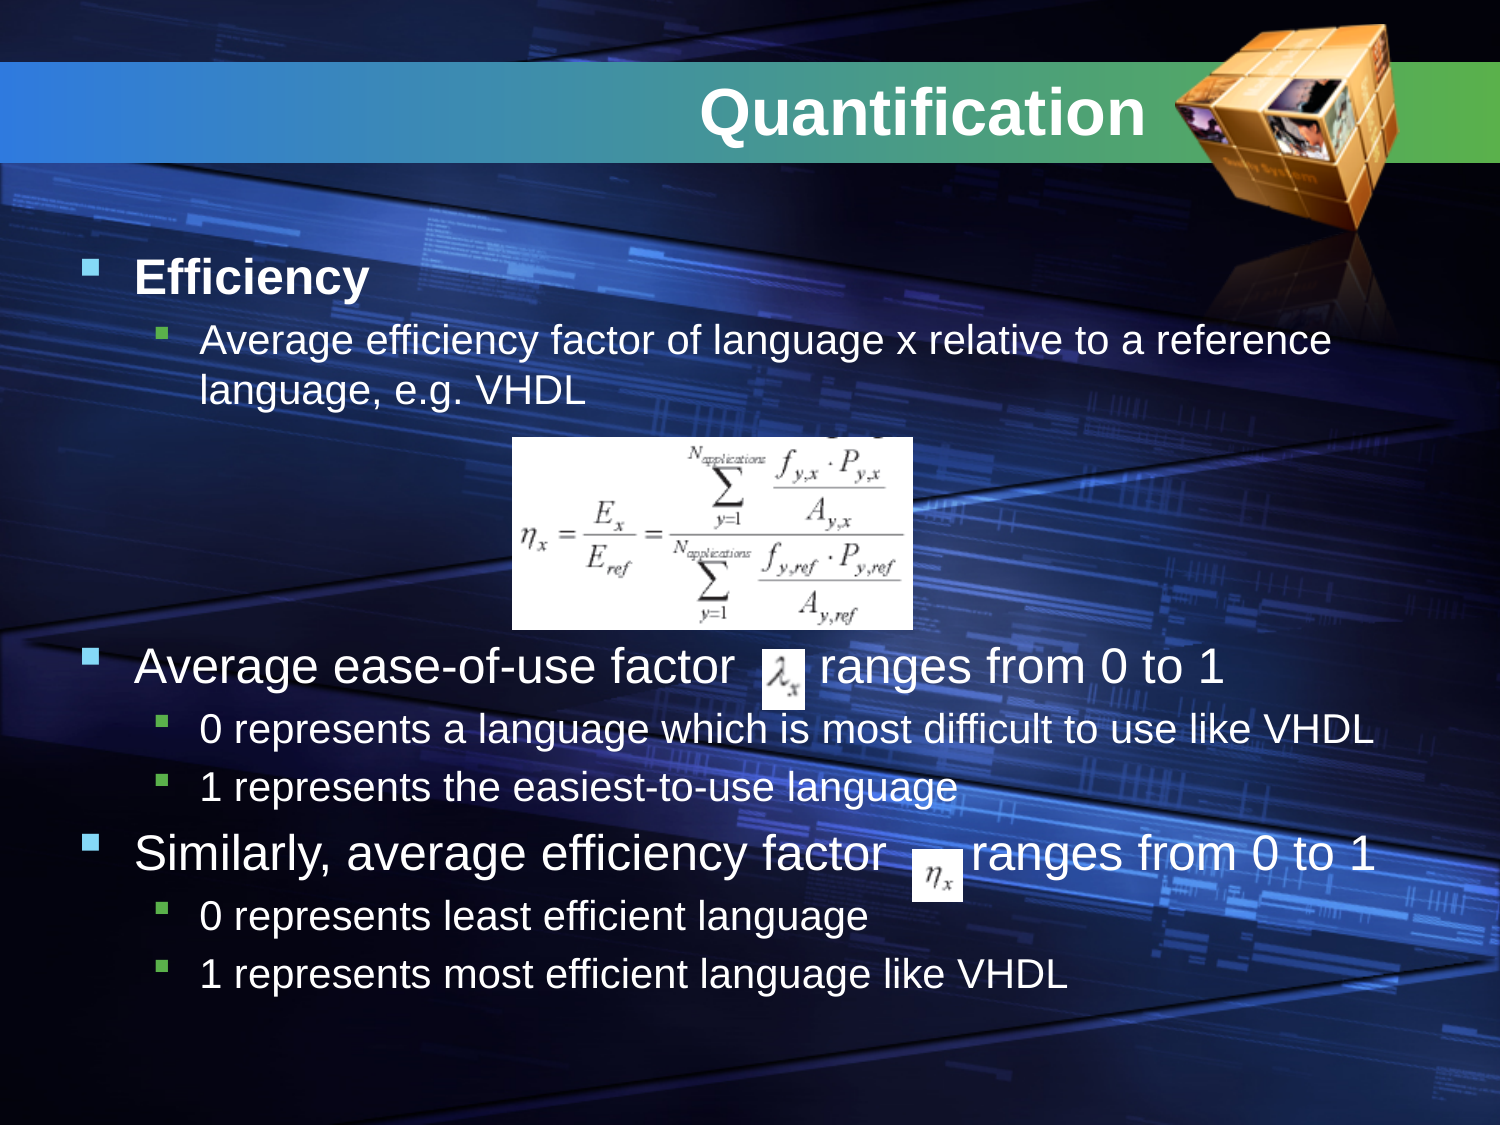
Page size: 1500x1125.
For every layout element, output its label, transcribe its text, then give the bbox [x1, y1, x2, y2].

list Efficiency Average efficiency factor of language x relative to a reference language, e.g. VHDL Average ease-of-use factor ranges from 0 to 1 0 represents a language which is most difficult to use like VHDL 1 represents the easiest-to-use language Similarly, average efficiency factor ranges from 0 to 1 0 represents least efficient language 1 represents most efficient language like VHDL [62, 237, 1401, 1125]
title Quantification [74, 62, 1163, 156]
picture [0, 0, 1500, 1125]
picture [512, 437, 913, 630]
picture [912, 849, 963, 902]
picture [762, 649, 805, 710]
